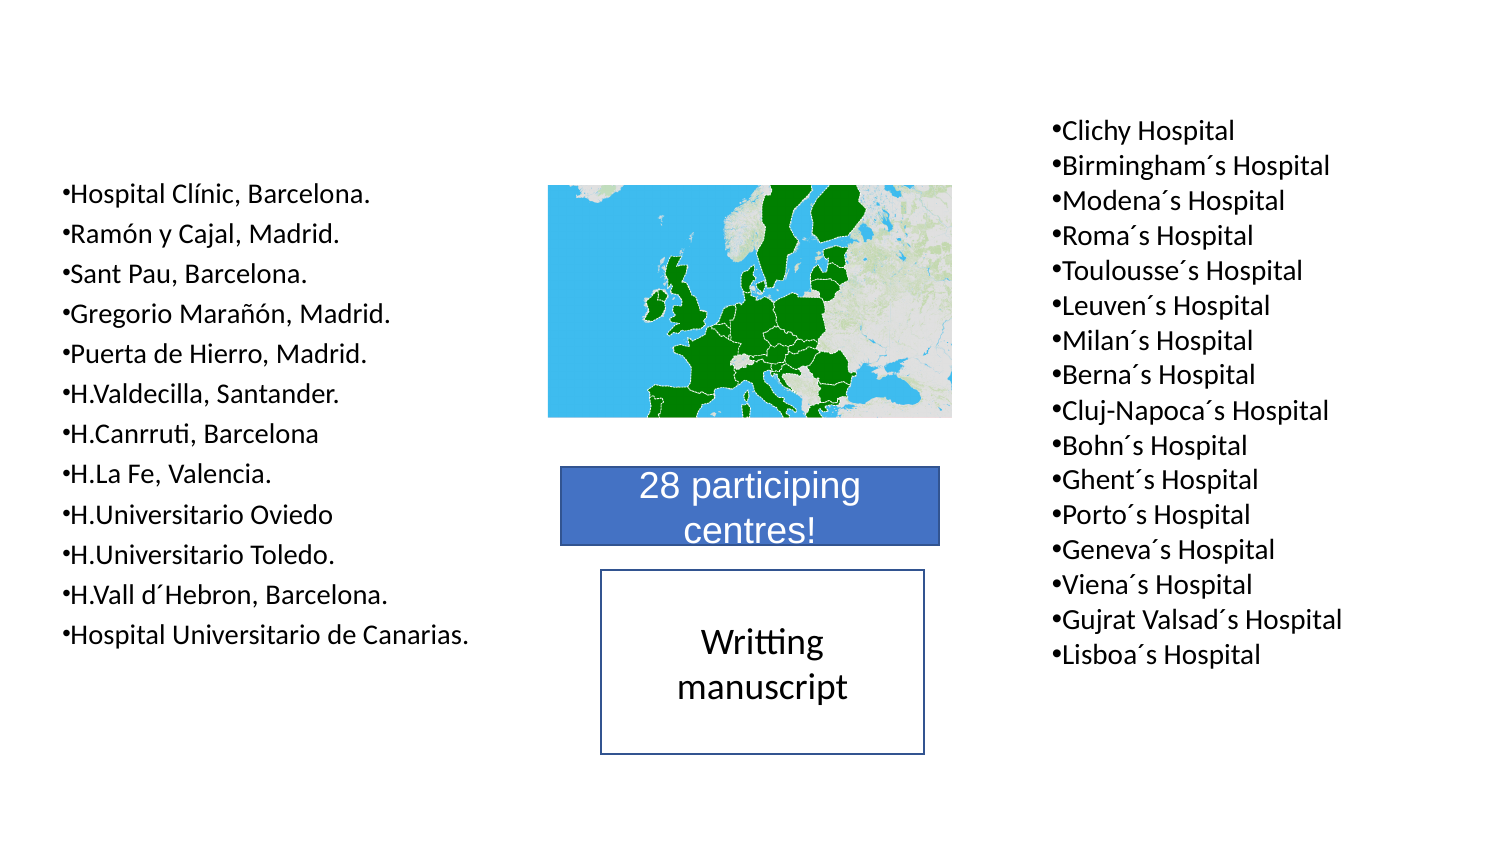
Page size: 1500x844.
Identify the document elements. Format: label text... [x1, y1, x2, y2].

picture [547, 184, 953, 418]
text_box 28 participing centres! [560, 466, 940, 546]
text_box Writting manuscript [600, 569, 925, 755]
text_box Clichy Hospital Birmingham´s Hospital Modena´s Hospital Roma´s Hospital Toulousse´s Hospital Leuven´s Hospital Milan´s Hospital Berna´s Hospital Cluj-Napoca´s Hospital Bohn´s Hospital Ghent´s Hospital Porto´s Hospital Geneva´s Hospital Viena´s Hospital Gujrat Valsad´s Hospital Lisboa´s Hospital [1040, 105, 1500, 677]
text_box Hospital Clínic, Barcelona. Ramón y Cajal, Madrid. Sant Pau, Barcelona. Gregorio Marañón, Madrid. Puerta de Hierro, Madrid. H.Valdecilla, Santander. H.Canrruti, Barcelona H.La Fe, Valencia. H.Universitario Oviedo H.Universitario Toledo. H.Vall d´Hebron, Barcelona. Hospital Universitario de Canarias. [51, 96, 1098, 659]
